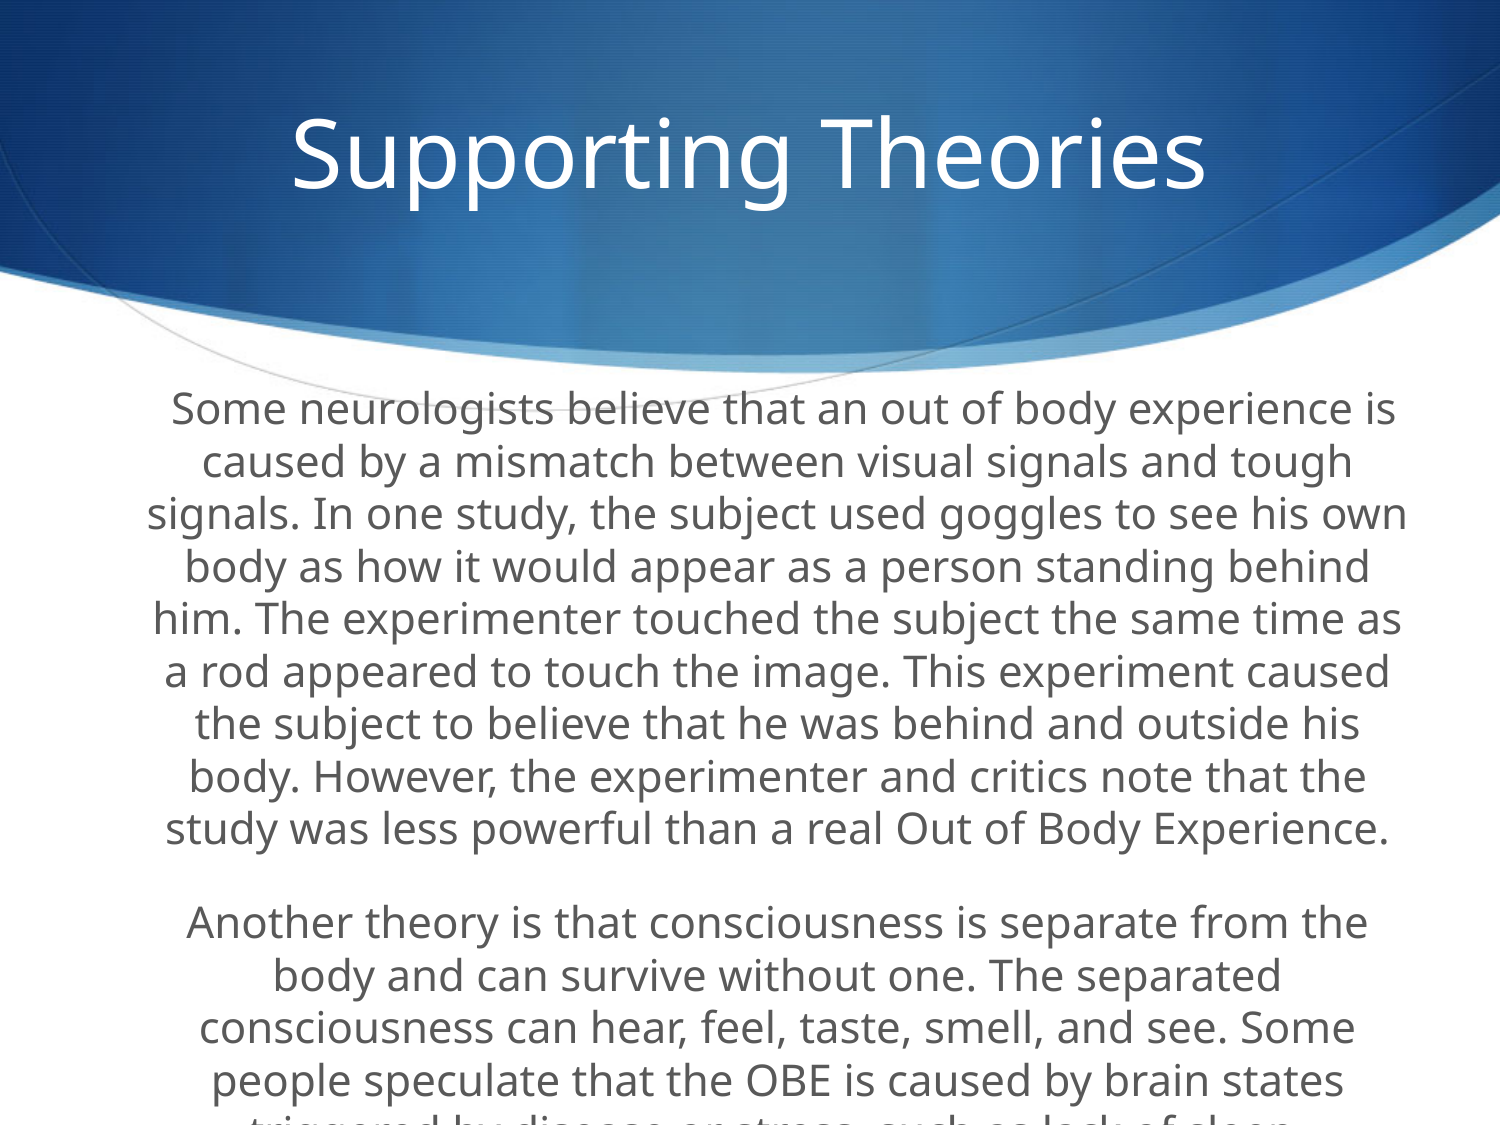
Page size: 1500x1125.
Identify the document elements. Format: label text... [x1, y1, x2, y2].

title Supporting Theories [75, 56, 1425, 245]
picture [0, 0, 1500, 1125]
list Some neurologists believe that an out of body experience is caused by a mismatch between visual signals and tough signals. In one study, the subject used goggles to see his own body as how it would appear as a person standing behind him. The experimenter touched the subject the same time as a rod appeared to touch the image. This experiment caused the subject to believe that he was behind and outside his body. However, the experimenter and critics note that the study was less powerful than a real Out of Body Experience. Another theory is that consciousness is separate from the body and can survive without one. The separated consciousness can hear, feel, taste, smell, and see. Some people speculate that the OBE is caused by brain states triggered by disease or stress, such as lack of sleep. [75, 373, 1425, 1125]
